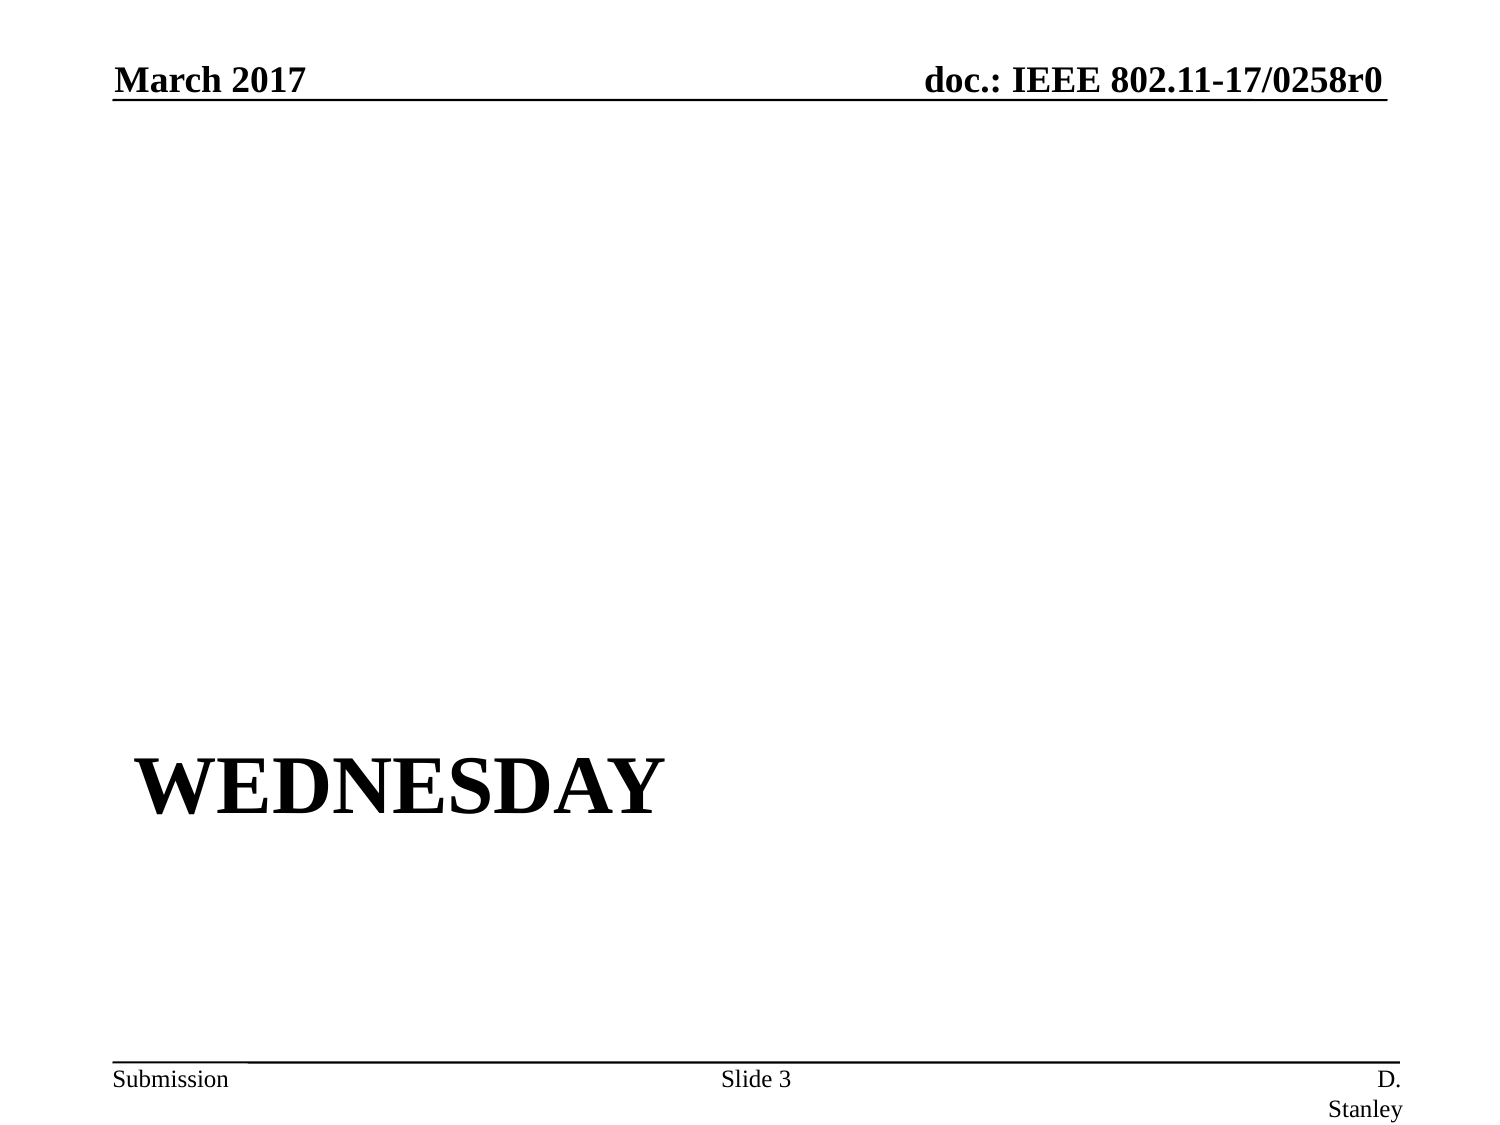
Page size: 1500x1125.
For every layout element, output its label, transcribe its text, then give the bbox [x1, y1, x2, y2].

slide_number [114, 54, 374, 101]
title Wednesday [118, 722, 1394, 947]
slide_number Slide 3 [712, 1061, 800, 1093]
footer D. Stanley, HP Enterprise [1324, 1061, 1402, 1093]
